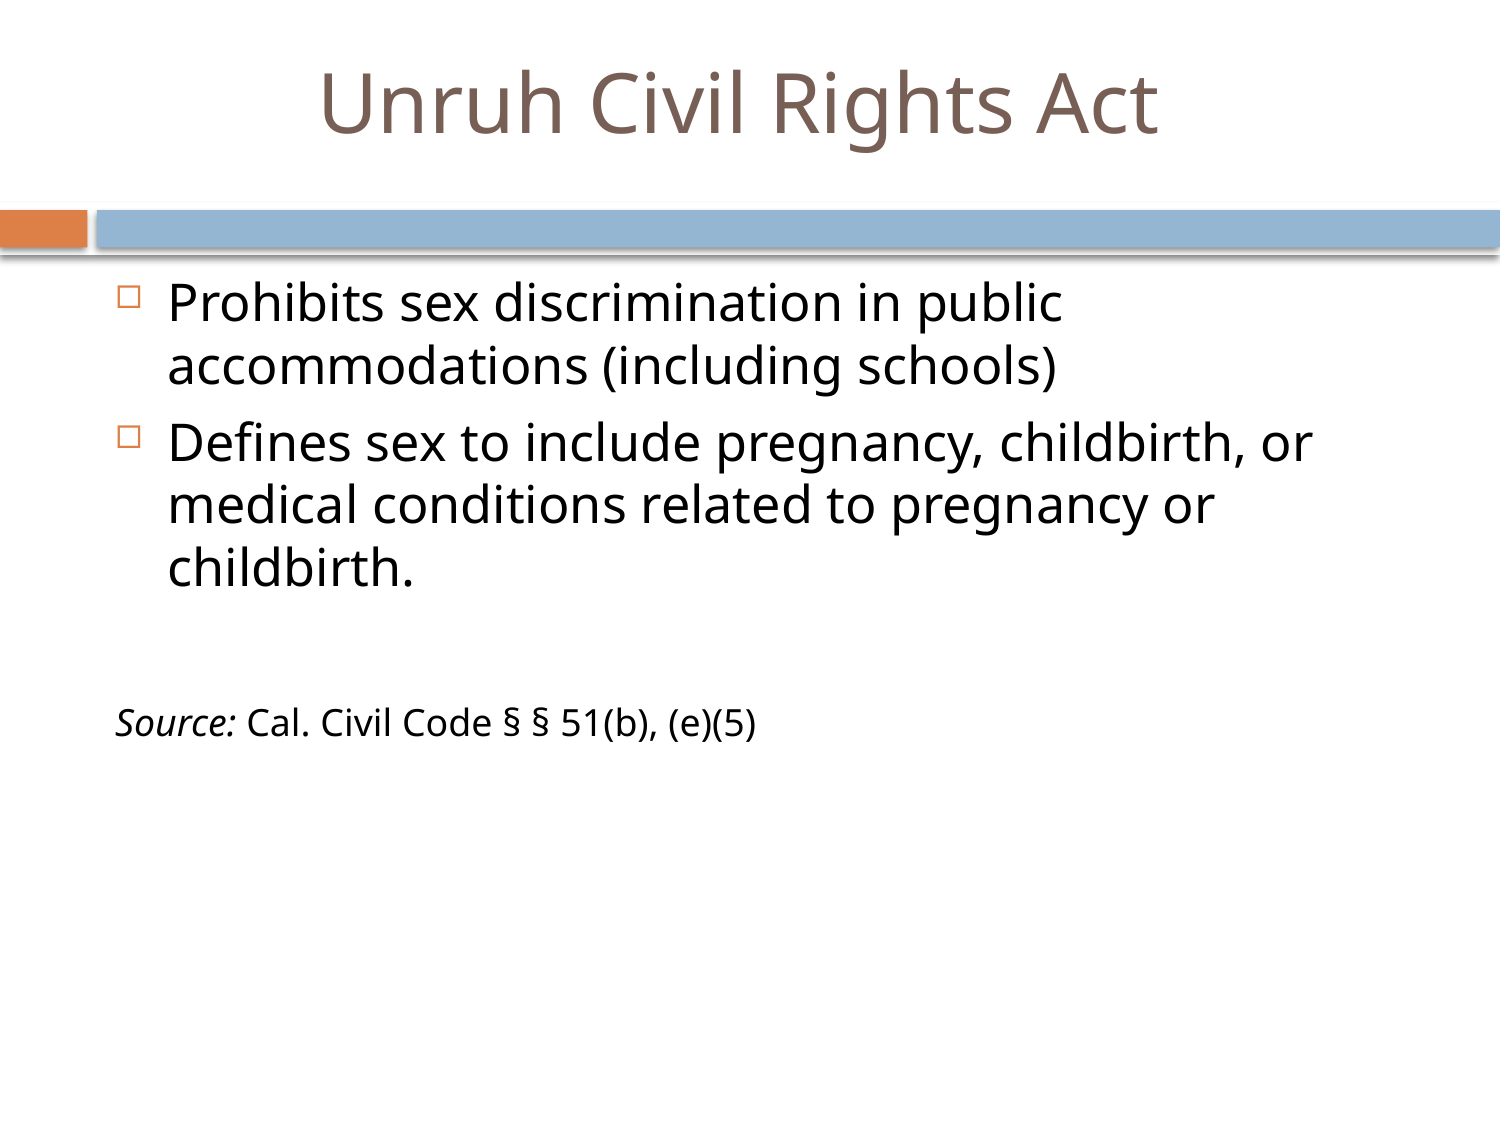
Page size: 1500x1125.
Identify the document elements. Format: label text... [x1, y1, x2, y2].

title Unruh Civil Rights Act [0, 0, 1500, 200]
list Prohibits sex discrimination in public accommodations (including schools) Defines sex to include pregnancy, childbirth, or medical conditions related to pregnancy or childbirth. Source: Cal. Civil Code § § 51(b), (e)(5) [100, 262, 1438, 1000]
